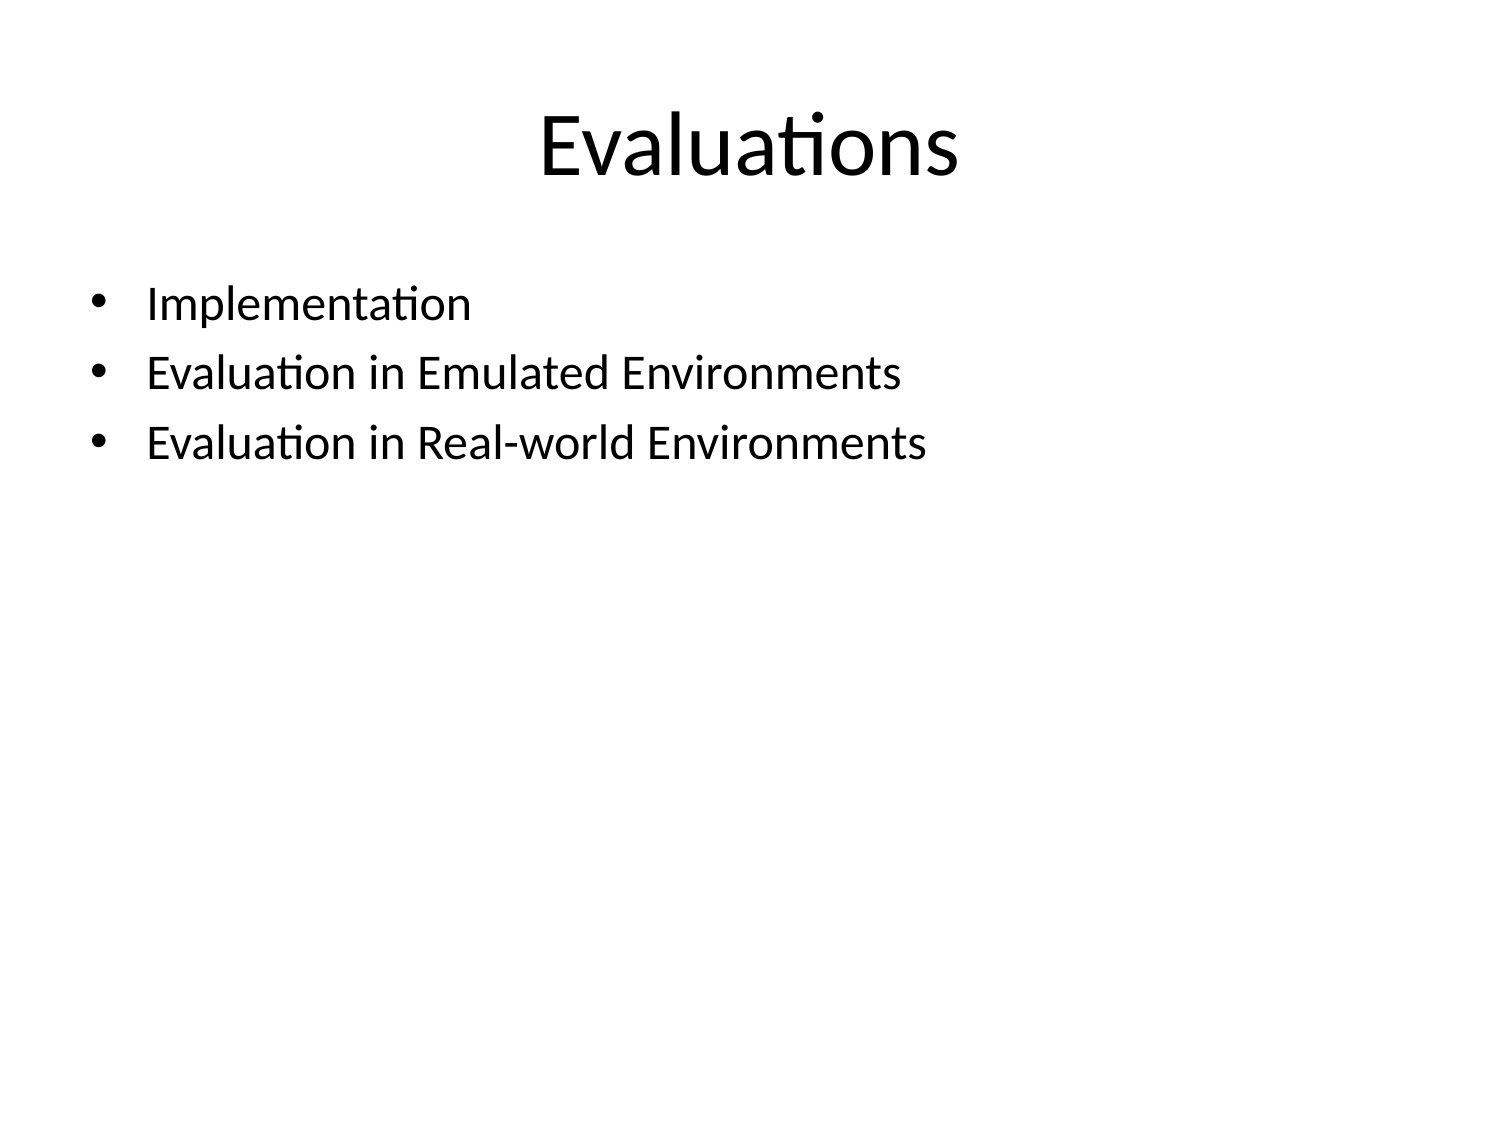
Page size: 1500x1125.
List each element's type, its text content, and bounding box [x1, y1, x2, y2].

title Evaluations [75, 45, 1425, 233]
list Implementation Evaluation in Emulated Environments Evaluation in Real-world Environments [75, 262, 1425, 1005]
